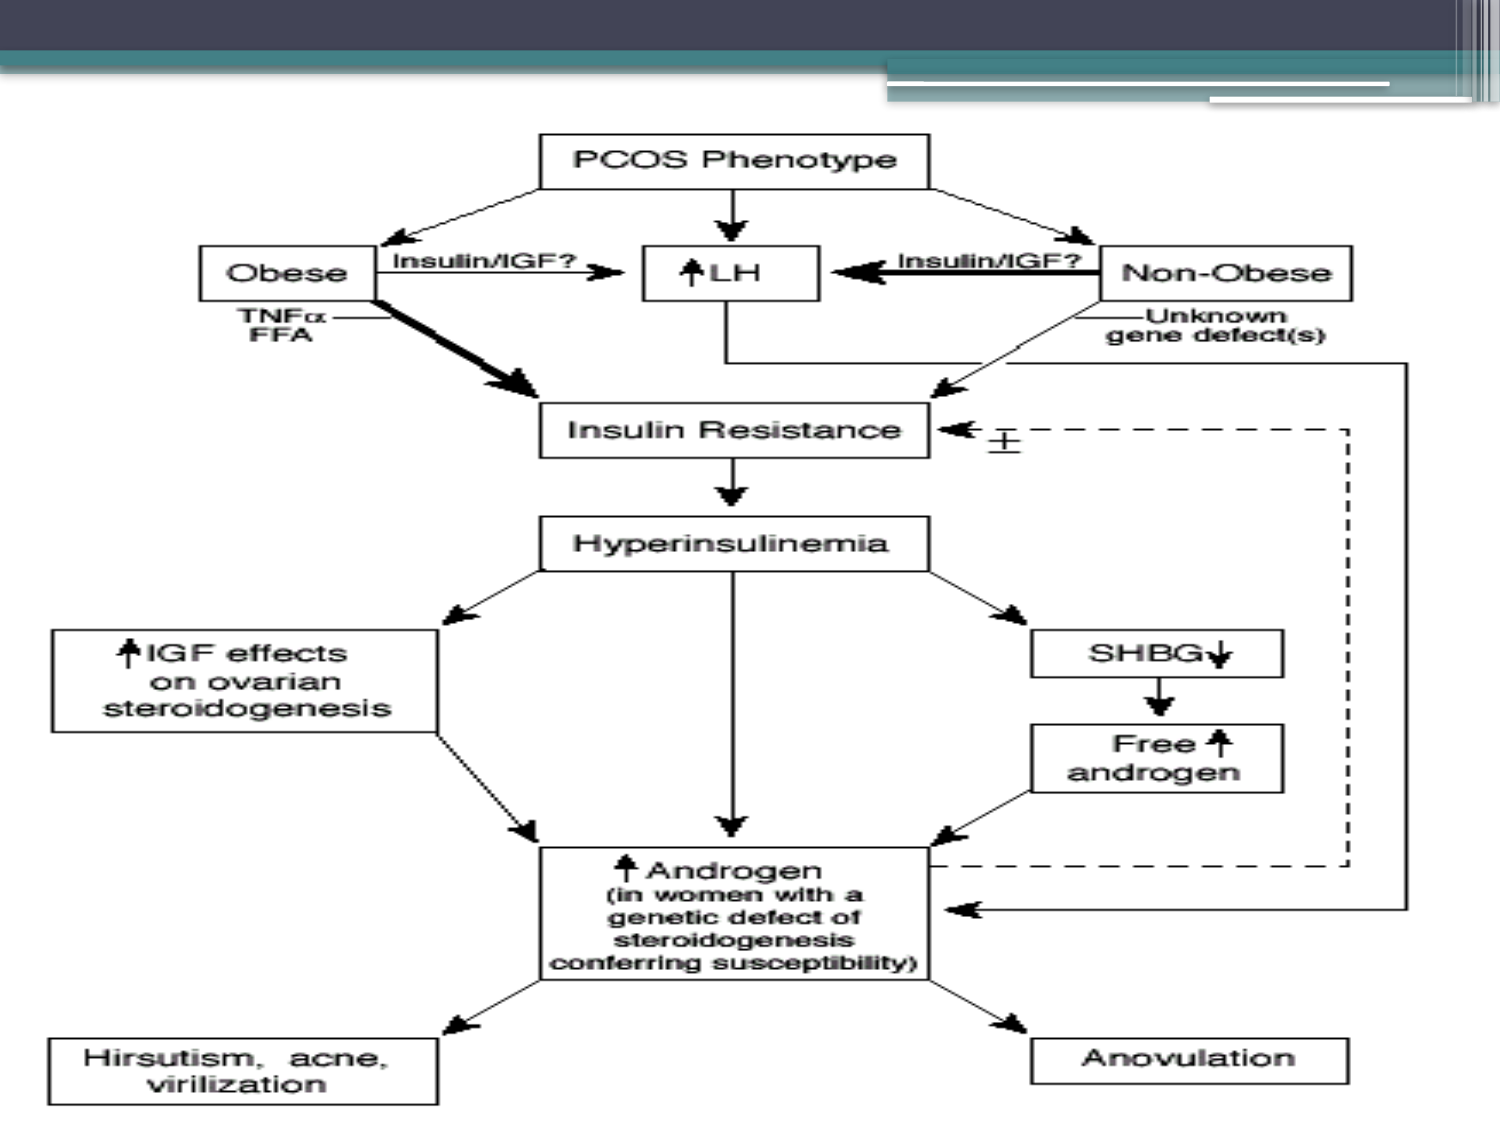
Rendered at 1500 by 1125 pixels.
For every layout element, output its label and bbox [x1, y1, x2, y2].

list [34, 116, 1430, 1125]
